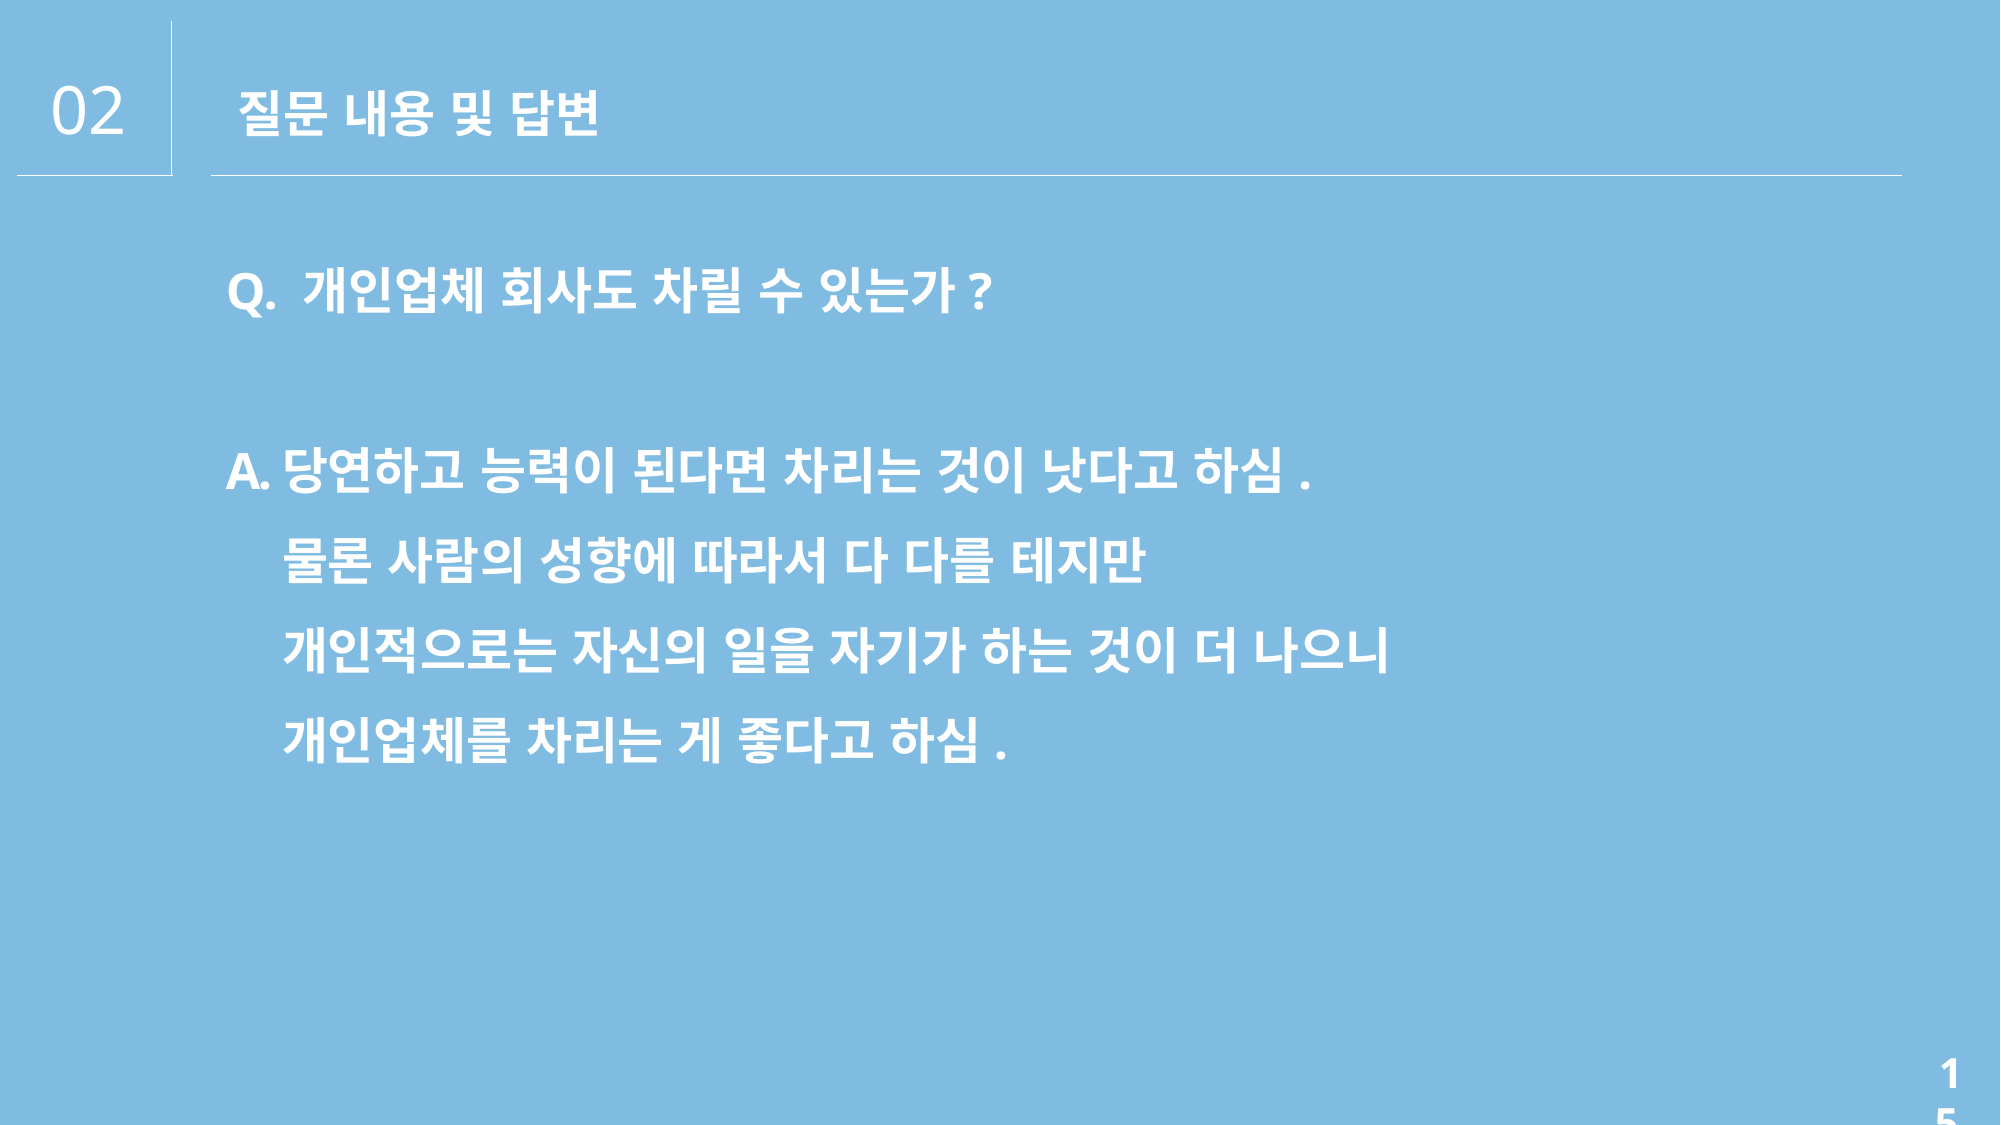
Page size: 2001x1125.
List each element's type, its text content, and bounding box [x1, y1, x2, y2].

text_box Q. 개인업체 회사도 차릴 수 있는가? 당연하고 능력이 된다면 차리는 것이 낫다고 하심. 물론 사람의 성향에 따라서 다 다를 테지만 개인적으로는 자신의 일을 자기가 하는 것이 더 나으니 개인업체를 차리는 게 좋다고 하심. [211, 221, 1903, 777]
text_box 15 [1911, 1039, 1974, 1125]
text_box 질문 내용 및 답변 [222, 44, 1108, 150]
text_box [16, 20, 173, 177]
